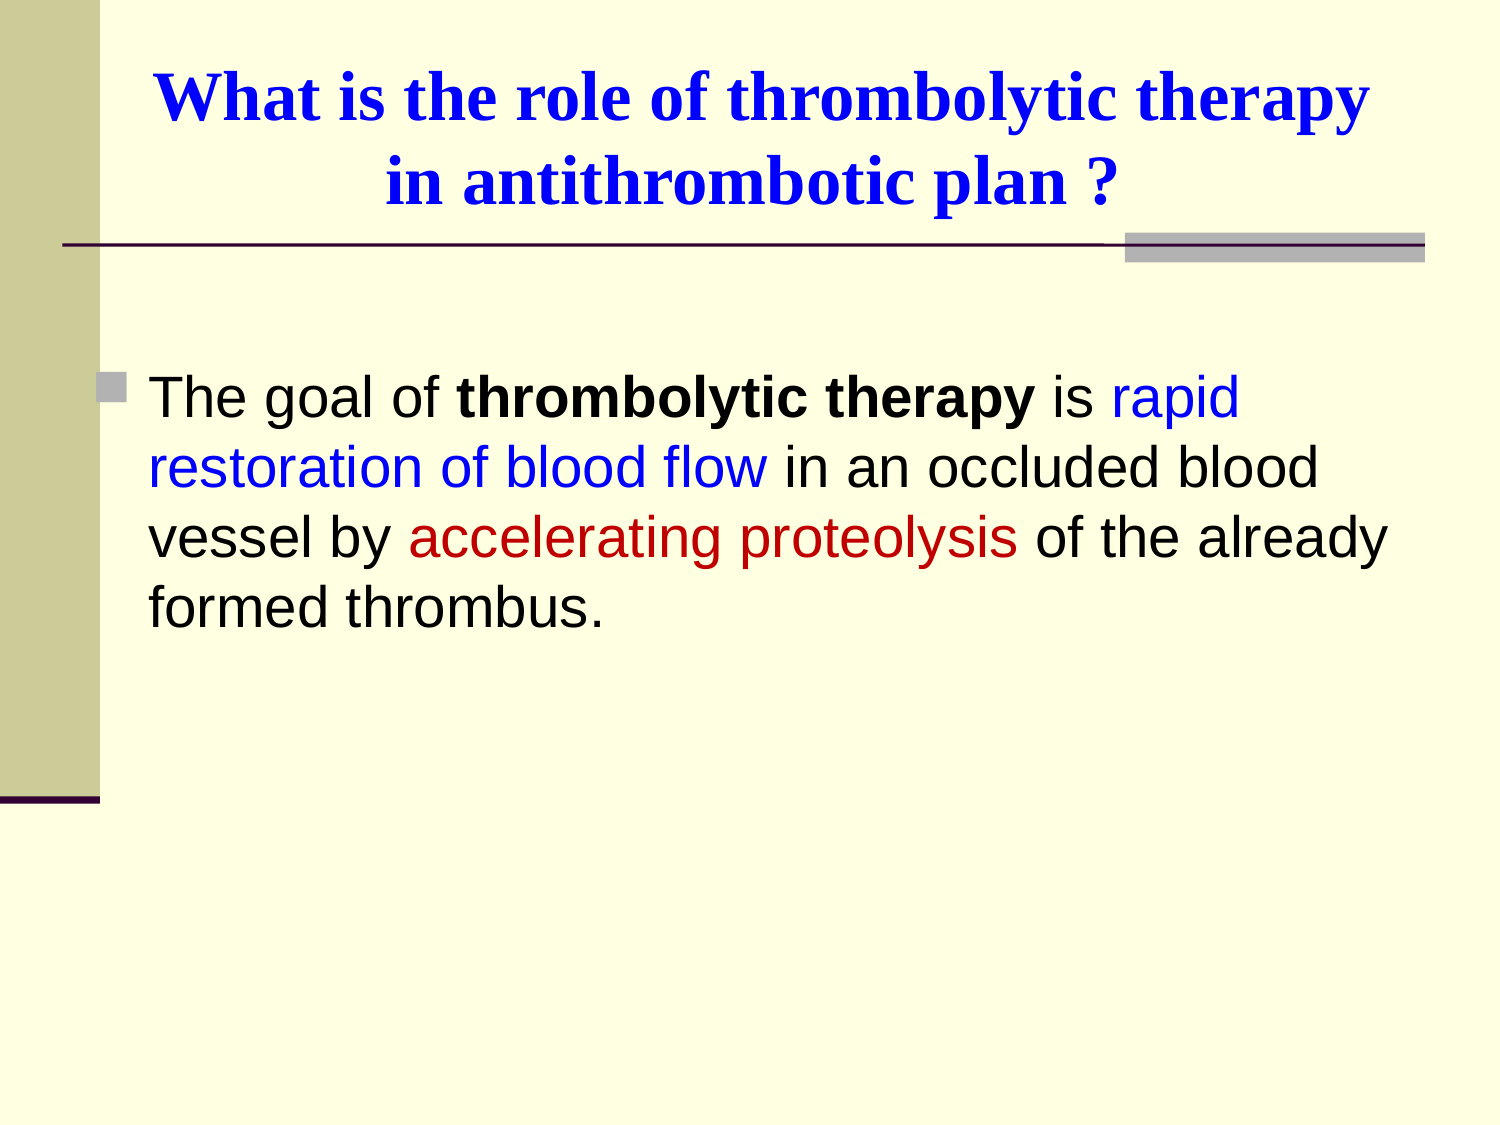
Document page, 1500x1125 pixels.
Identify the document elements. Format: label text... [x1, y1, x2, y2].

list The goal of thrombolytic therapy is rapid restoration of blood flow in an occluded blood vessel by accelerating proteolysis of the already formed thrombus. [76, 269, 1425, 1020]
title What is the role of thrombolytic therapy in antithrombotic plan ? [82, 35, 1425, 233]
